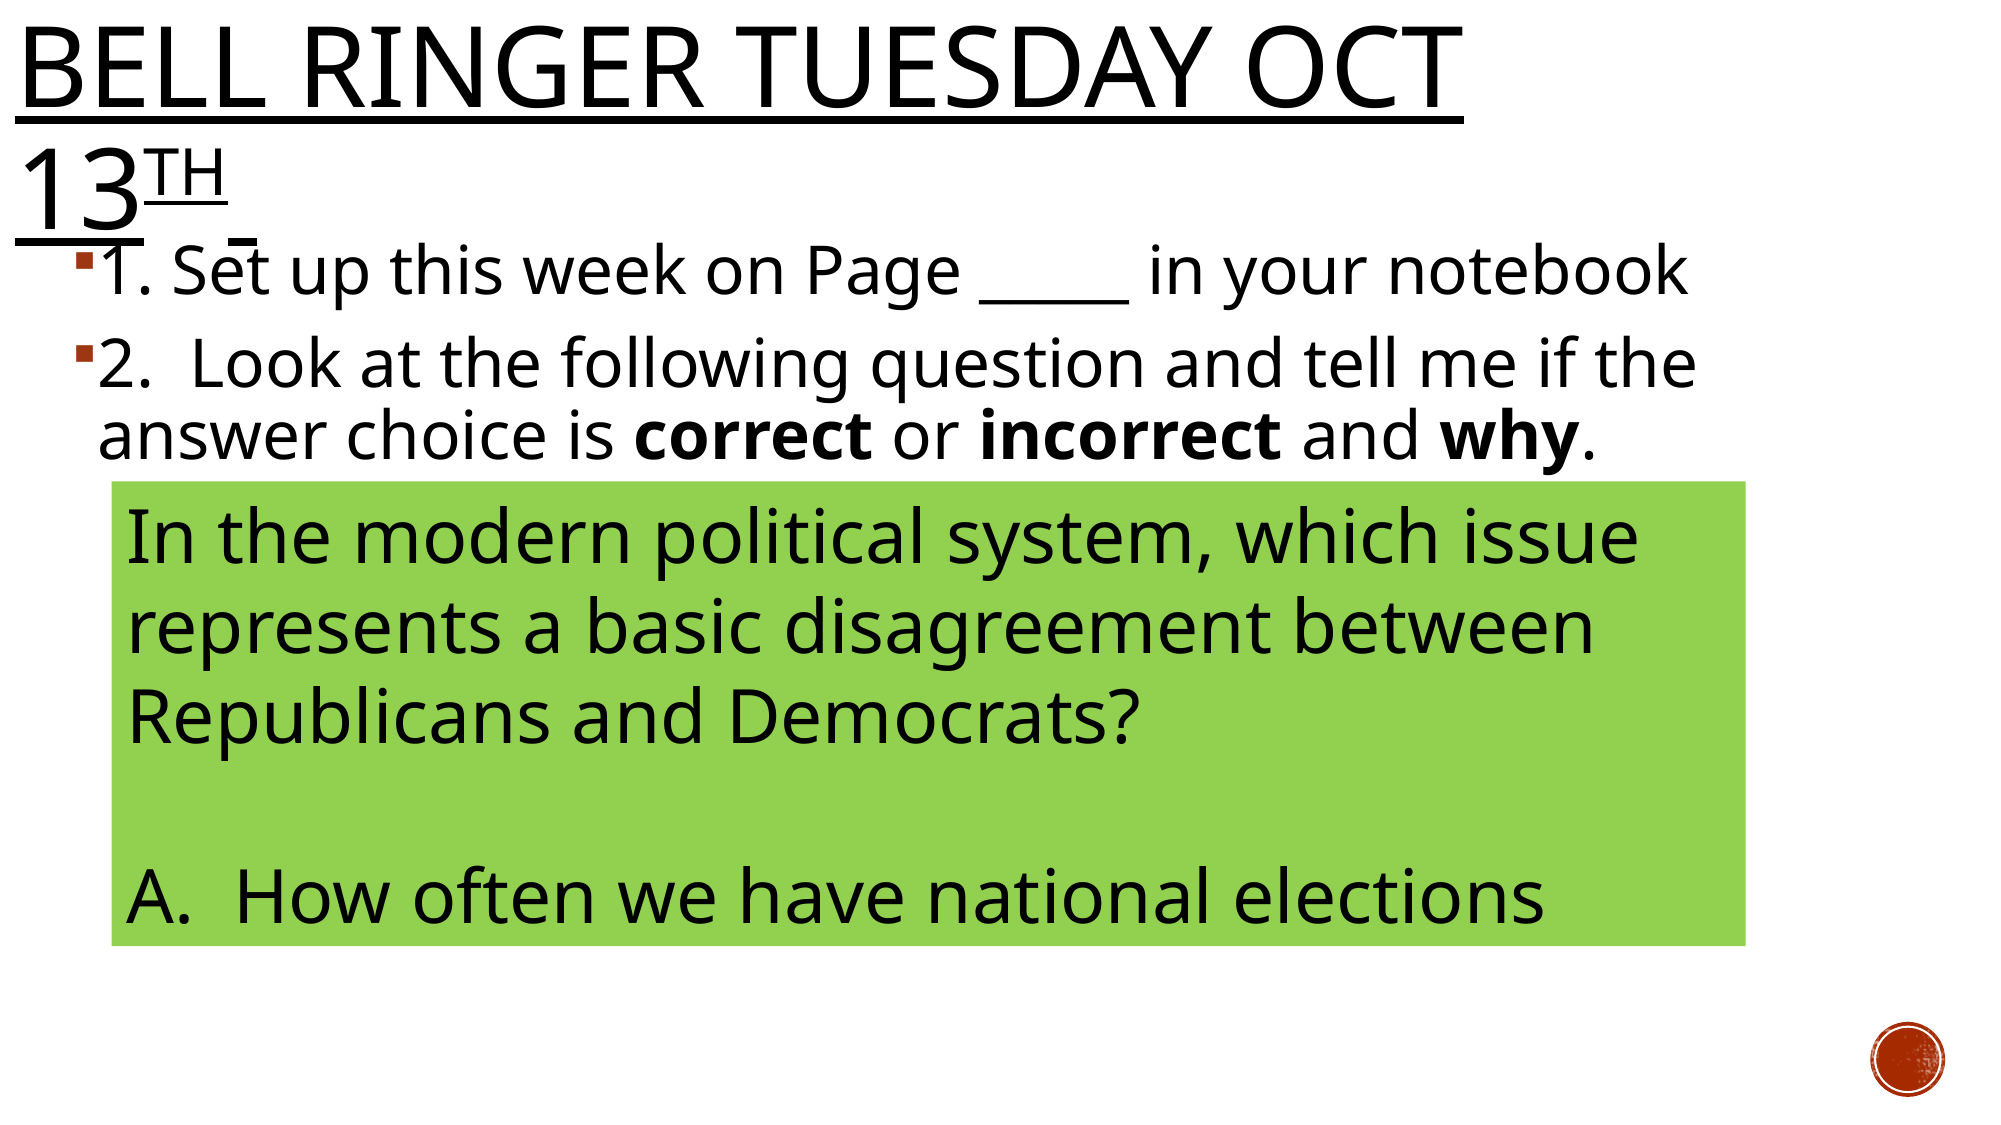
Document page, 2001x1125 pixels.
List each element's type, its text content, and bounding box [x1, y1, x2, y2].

list 1. Set up this week on Page _____ in your notebook 2. Look at the following question and tell me if the answer choice is correct or incorrect and why. [56, 228, 1963, 487]
text_box In the modern political system, which issue represents a basic disagreement between Republicans and Democrats? A. How often we have national elections [111, 481, 1746, 947]
title Bell Ringer Tuesday Oct 13th [0, 0, 1650, 264]
